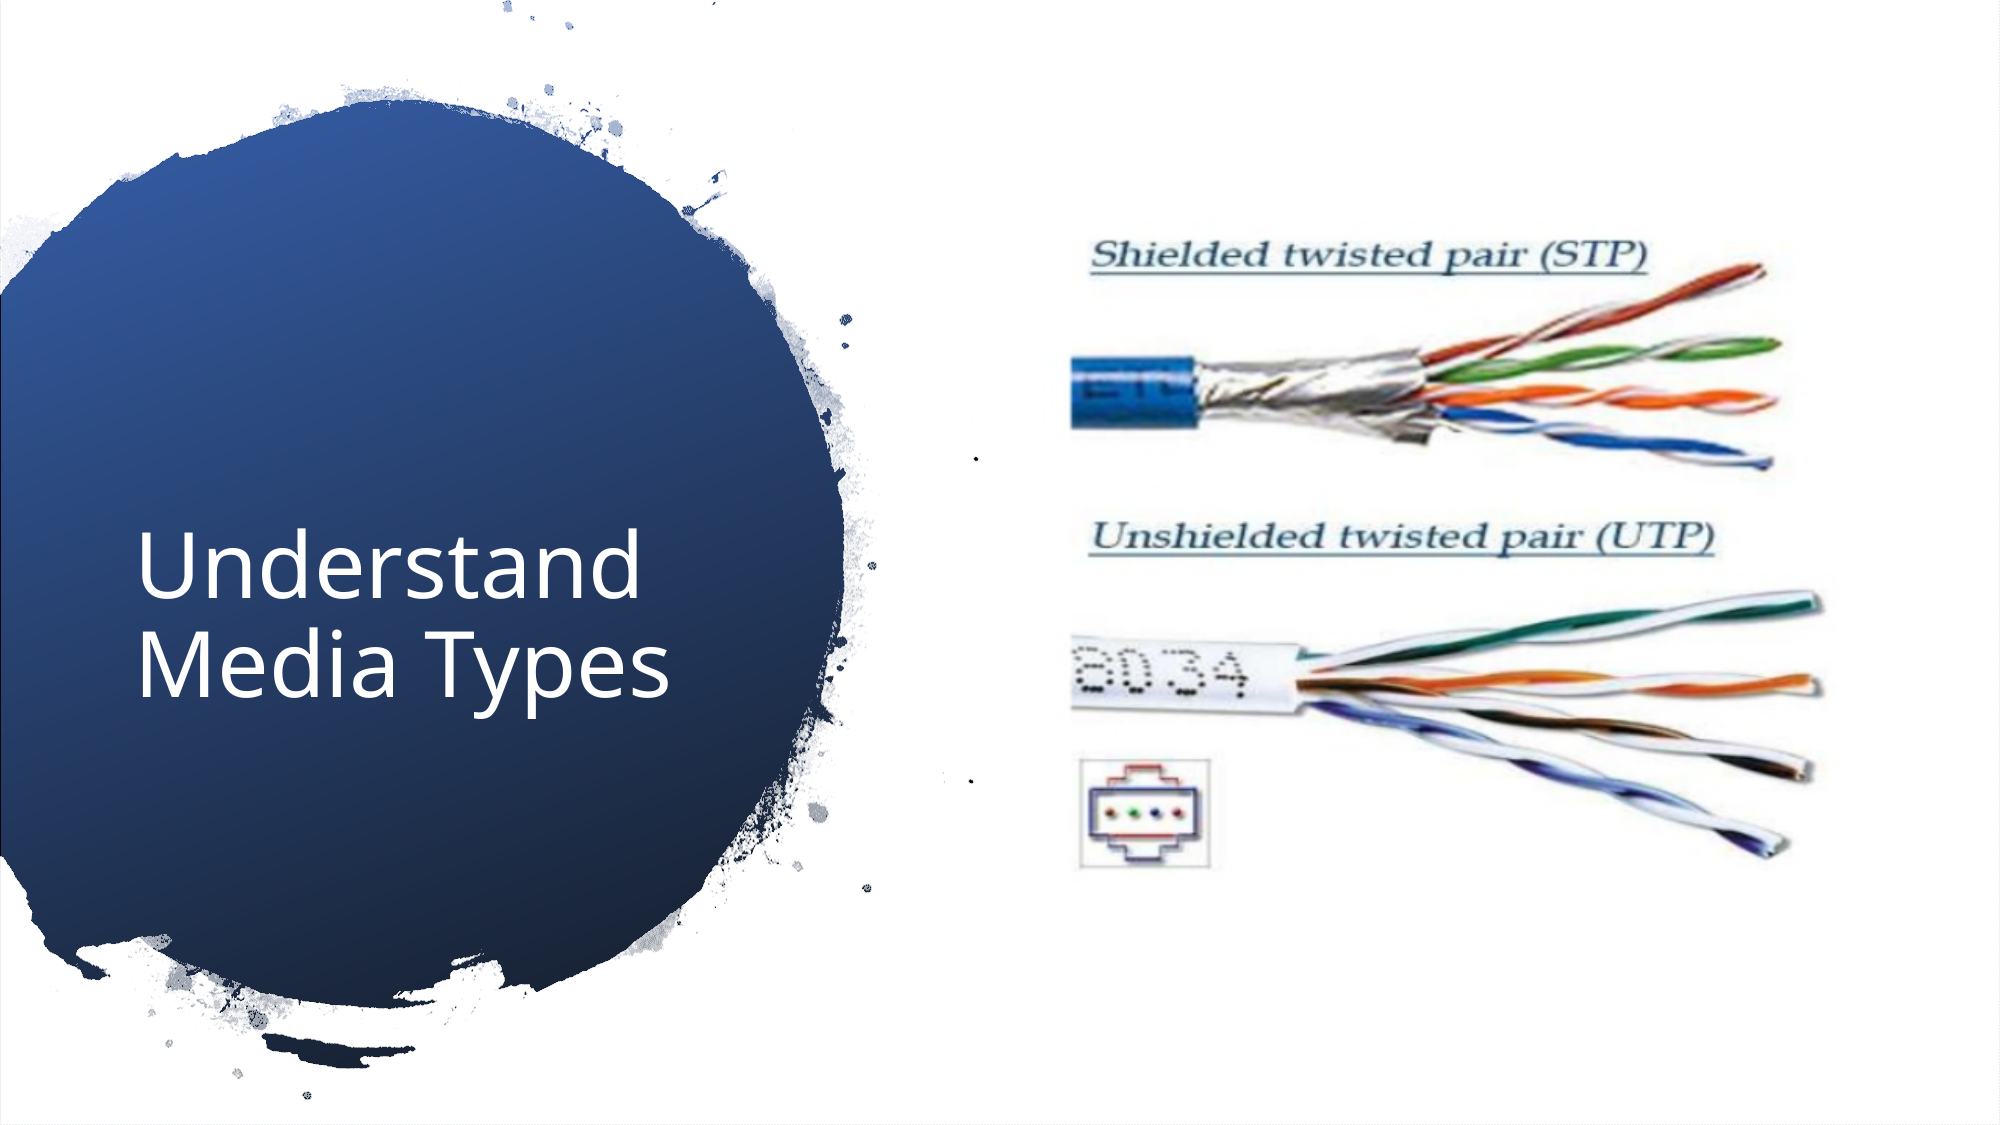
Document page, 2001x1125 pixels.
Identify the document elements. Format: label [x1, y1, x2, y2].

picture [0, 0, 2000, 1125]
list [999, 198, 1864, 884]
